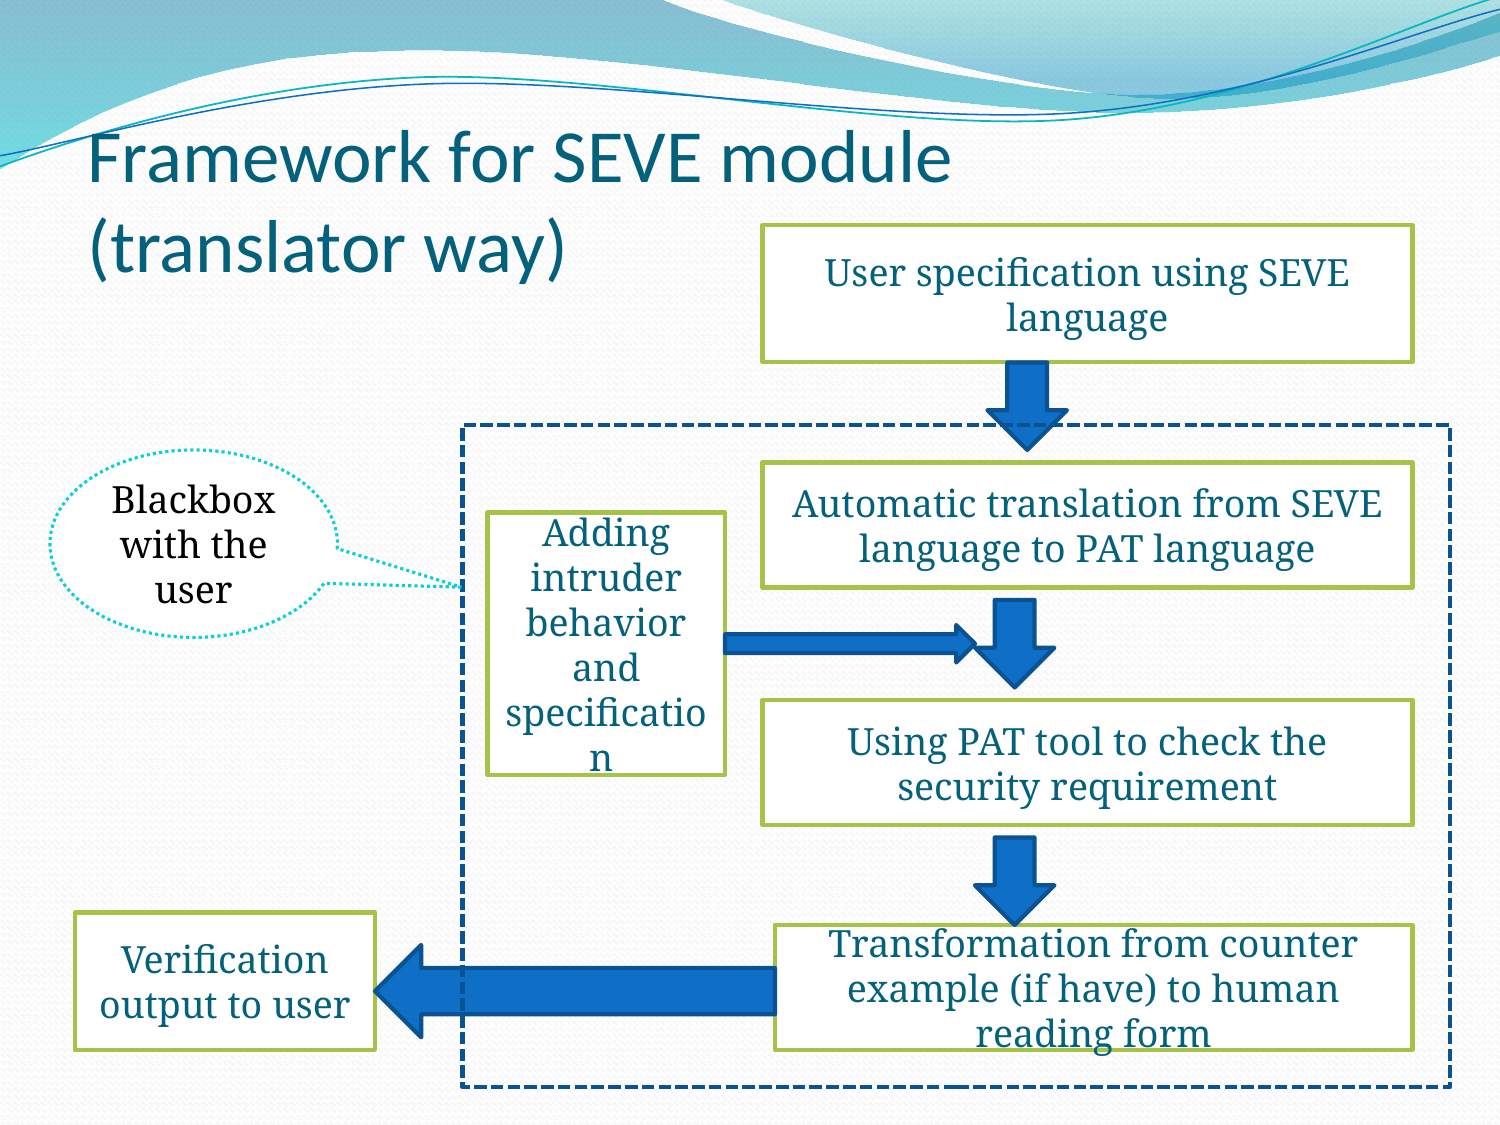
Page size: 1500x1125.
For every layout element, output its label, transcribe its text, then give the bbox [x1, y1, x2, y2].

text_box [372, 942, 462, 1040]
text_box Blackbox with the user [47, 447, 462, 640]
text_box [985, 360, 1069, 424]
text_box Verification output to user [73, 910, 377, 1052]
text_box User specification using SEVE language [760, 223, 1415, 364]
text_box [460, 423, 1452, 1089]
title Framework for SEVE module (translator way) [87, 99, 1438, 288]
